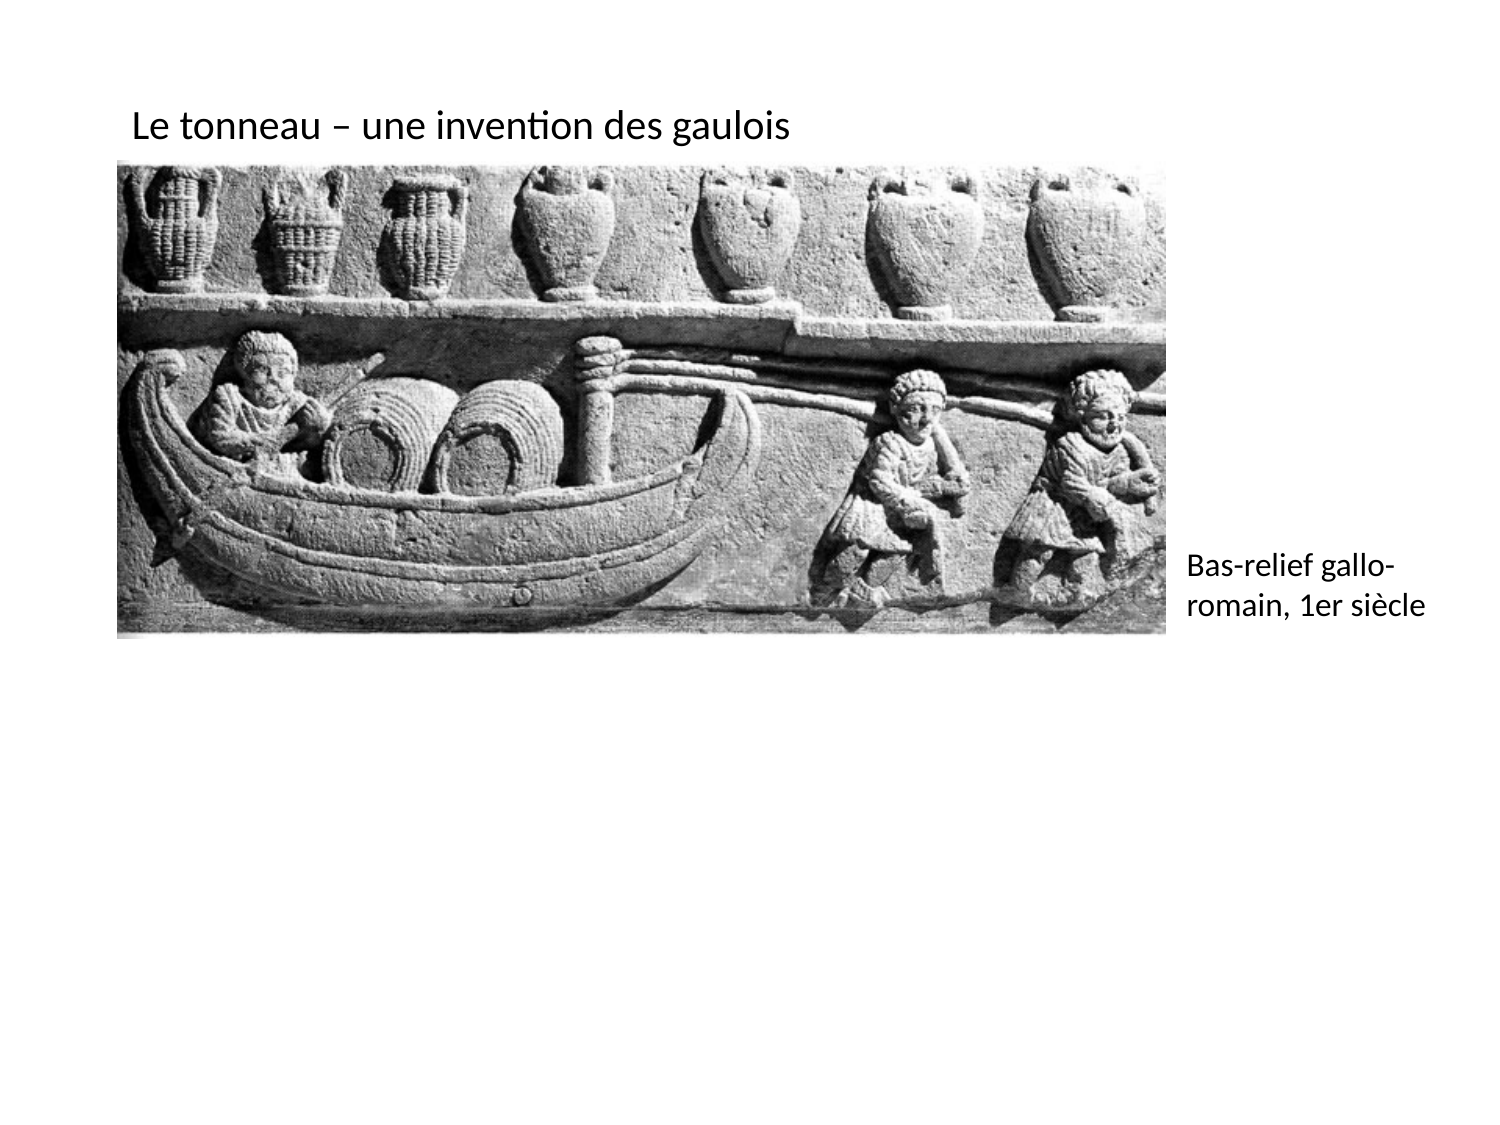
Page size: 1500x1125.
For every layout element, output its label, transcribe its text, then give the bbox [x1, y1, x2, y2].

text_box Le tonneau – une invention des gaulois [117, 90, 1313, 156]
picture [116, 160, 1166, 640]
text_box Bas-relief gallo-romain, 1er siècle [1171, 535, 1500, 631]
